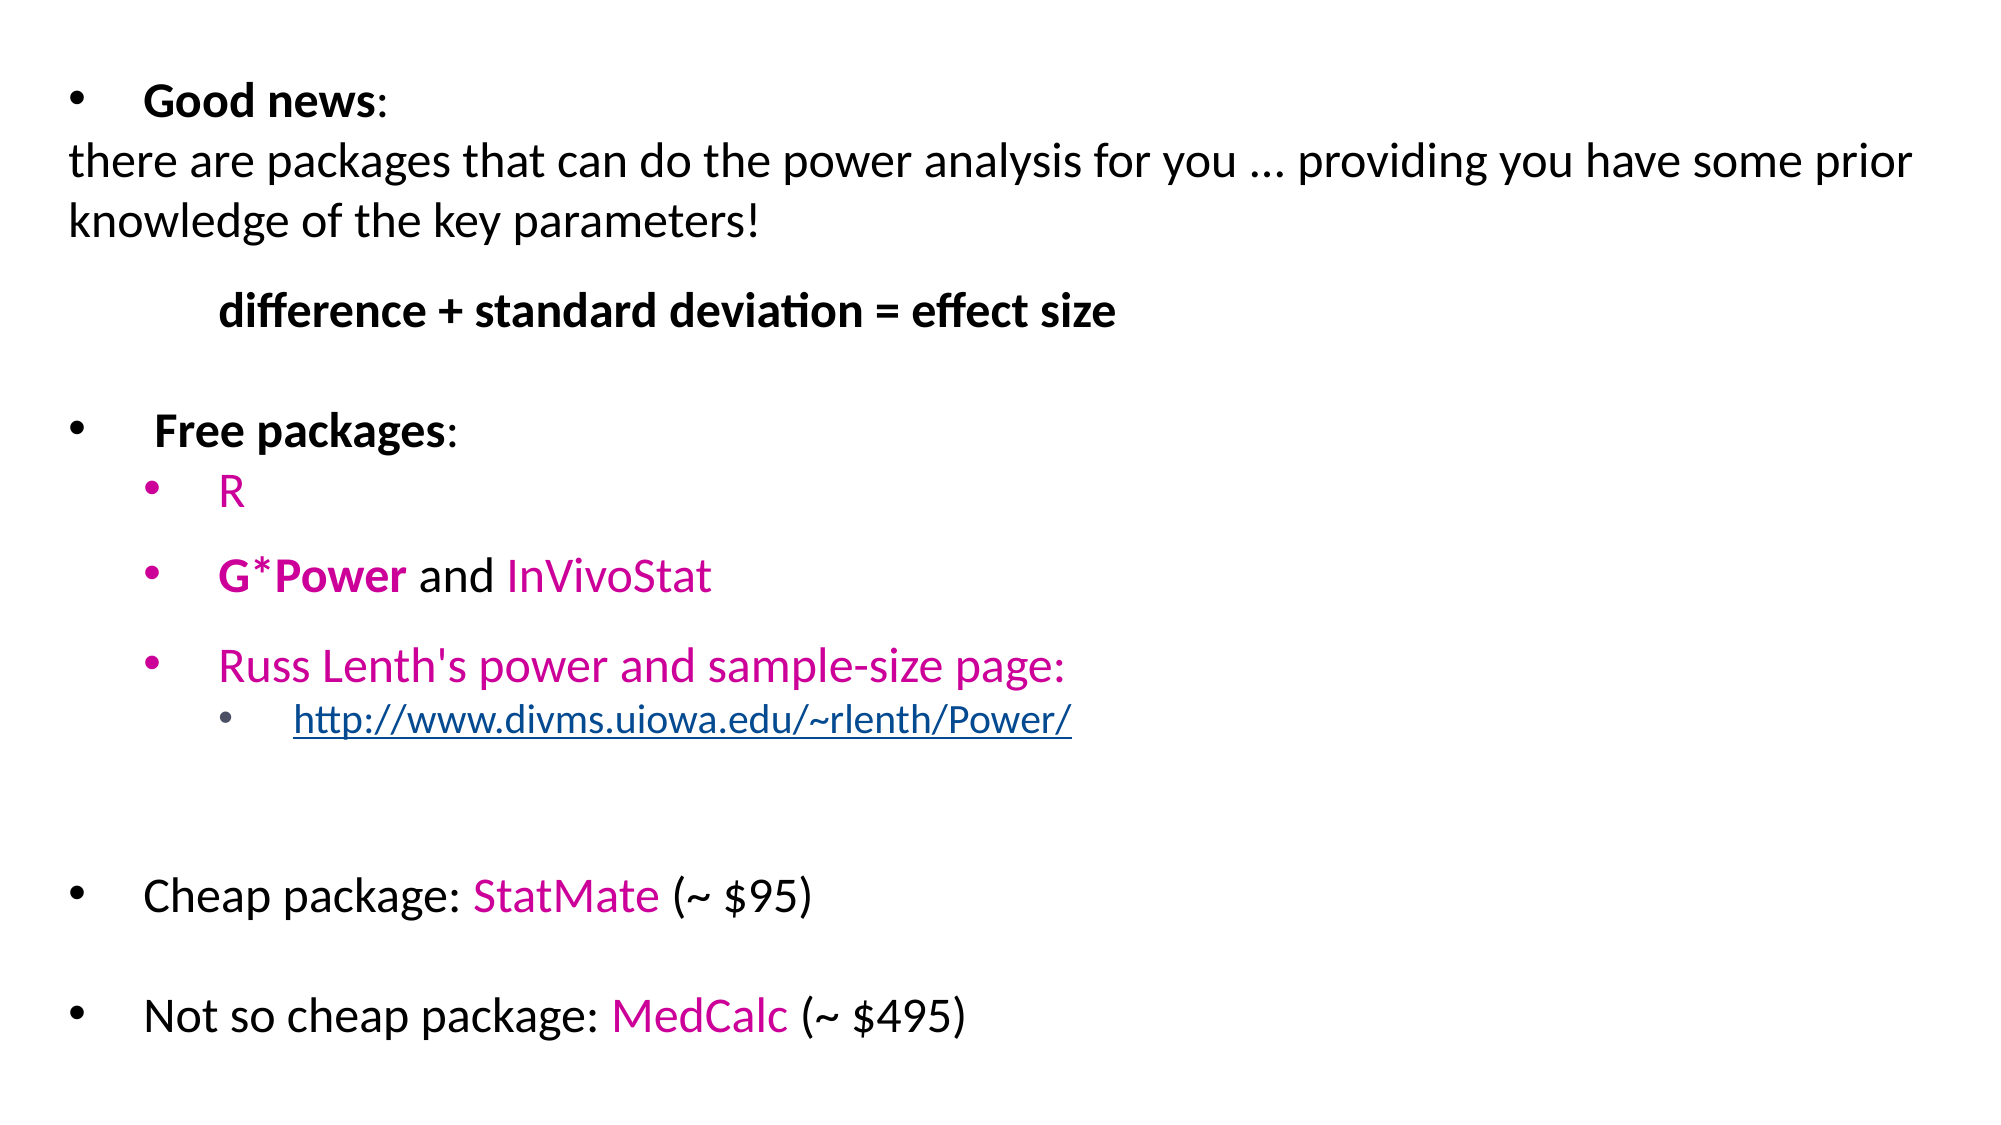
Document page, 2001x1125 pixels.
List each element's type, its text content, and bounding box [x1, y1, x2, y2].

text_box Good news: there are packages that can do the power analysis for you ... providing you have some prior knowledge of the key parameters! difference + standard deviation = effect size Free packages: R G*Power and InVivoStat Russ Lenth's power and sample-size page: http://www.divms.uiowa.edu/~rlenth/Power/ Cheap package: StatMate (~ $95) Not so cheap package: MedCalc (~ $495) [53, 59, 1929, 1050]
